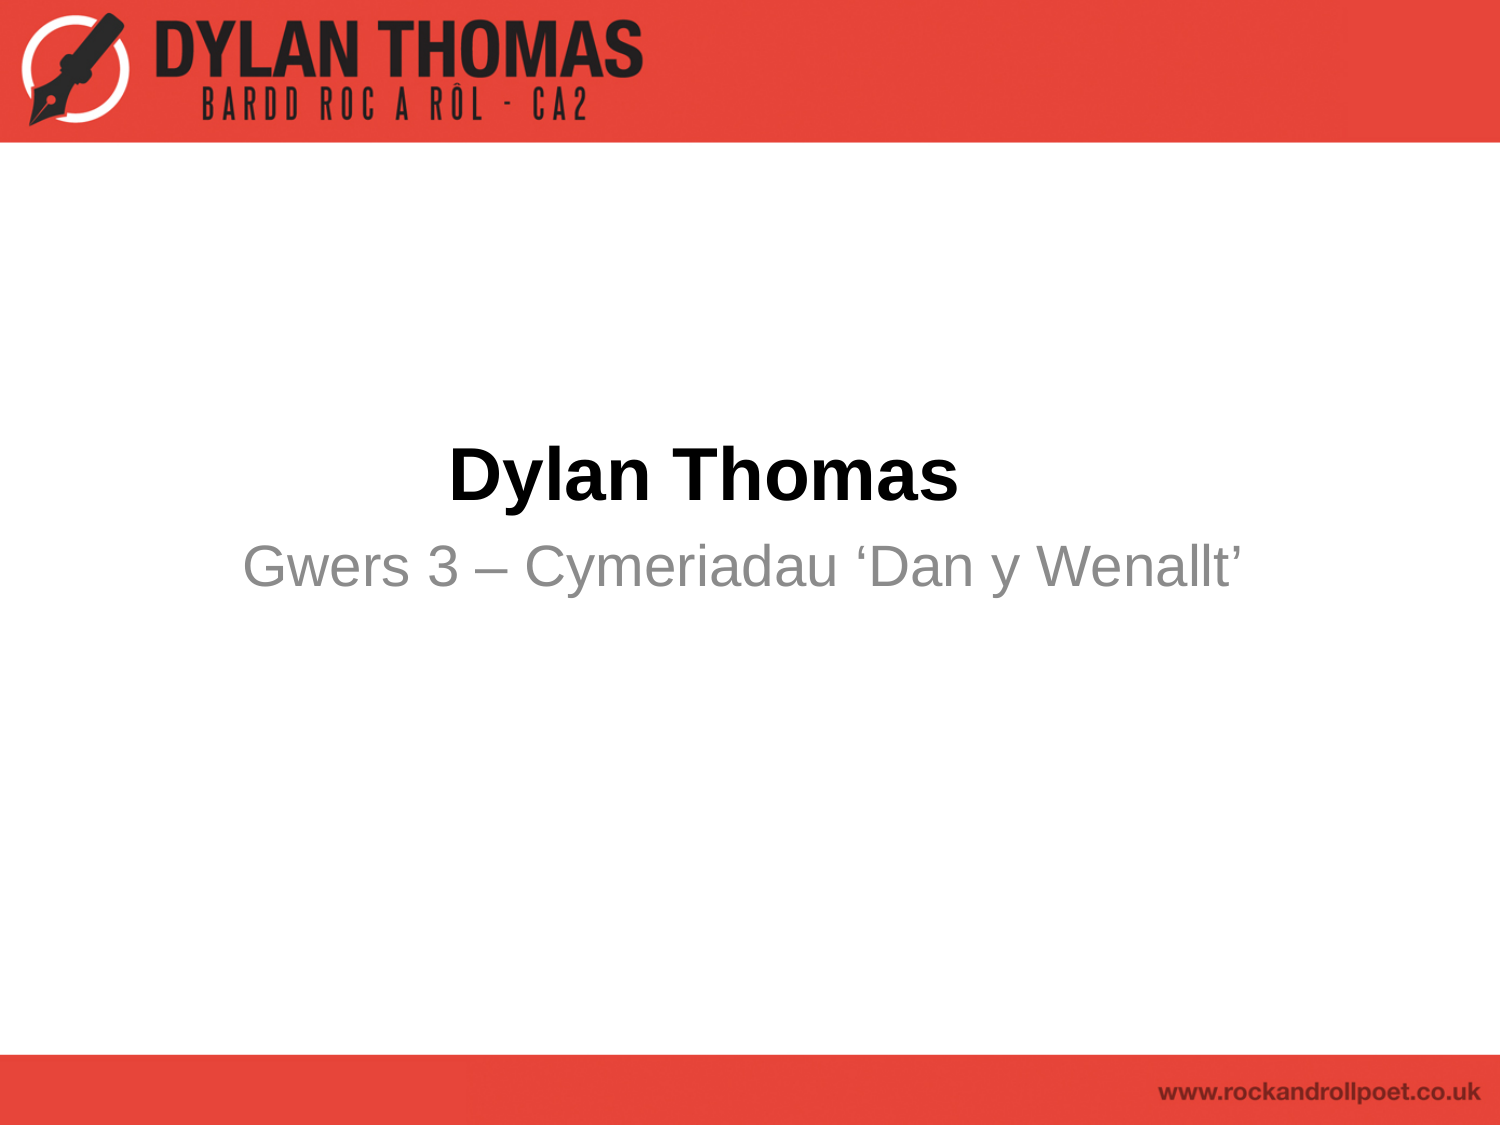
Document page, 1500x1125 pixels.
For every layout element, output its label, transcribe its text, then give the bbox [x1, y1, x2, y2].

subtitle Gwers 3 – Cymeriadau ‘Dan y Wenallt’ [173, 520, 1314, 809]
title Dylan Thomas [110, 349, 1386, 591]
picture [0, 0, 1500, 1125]
